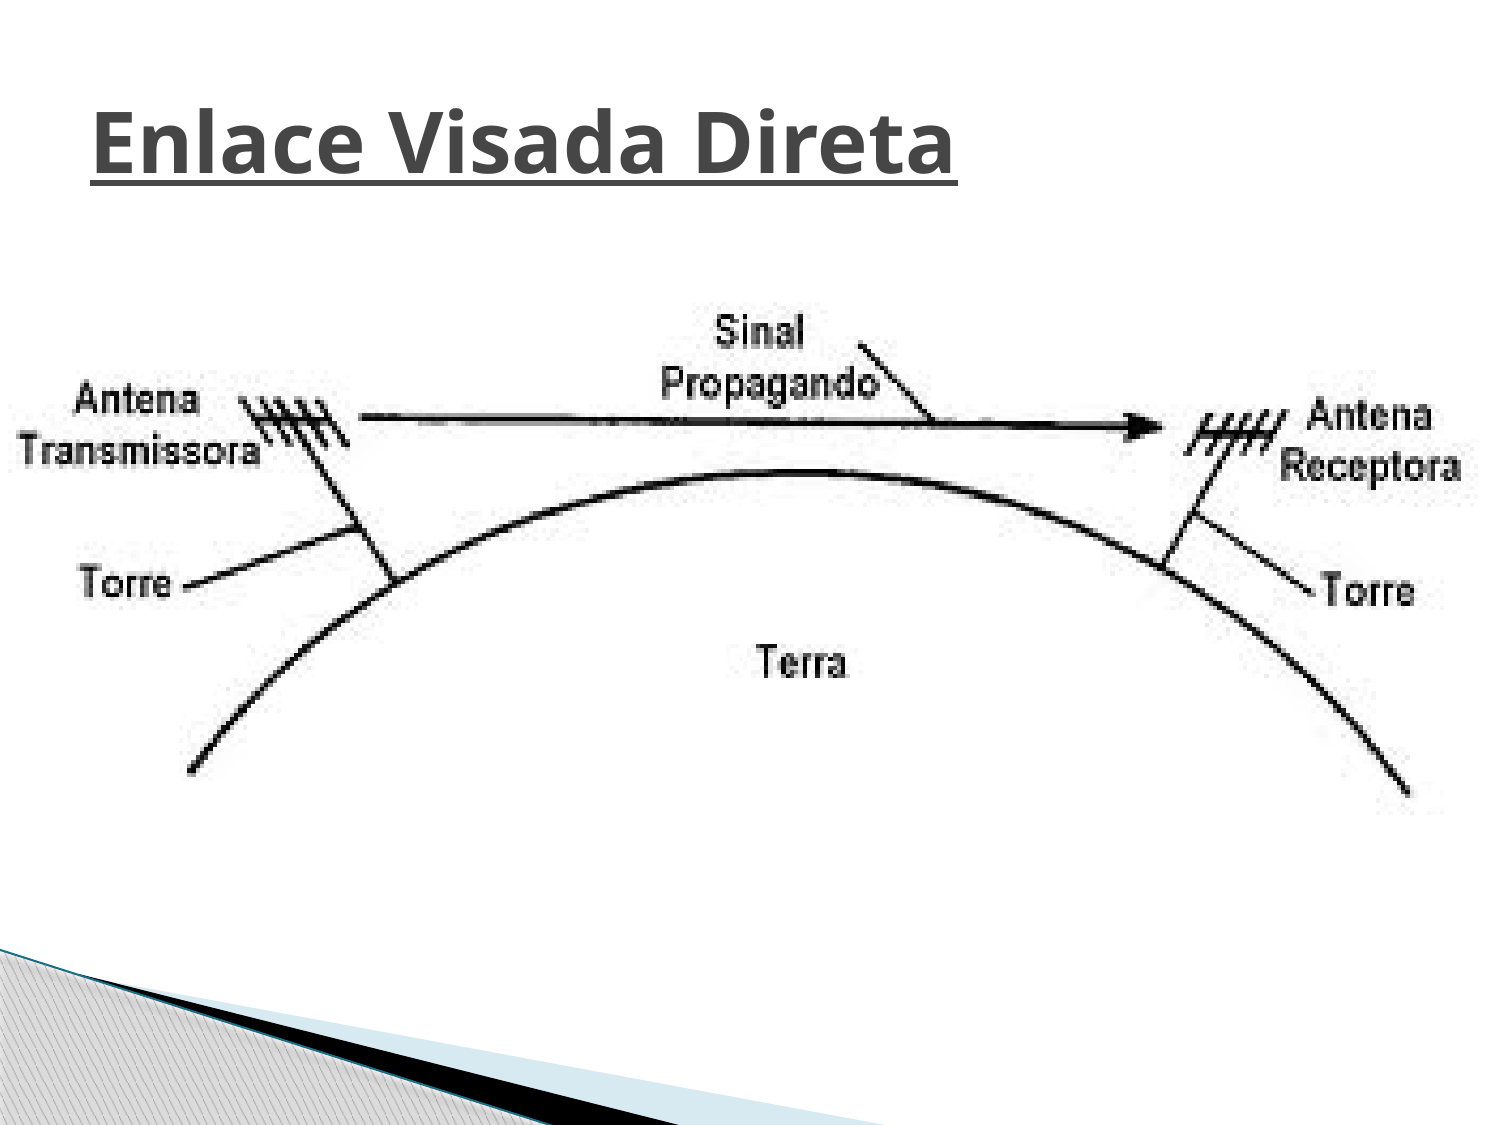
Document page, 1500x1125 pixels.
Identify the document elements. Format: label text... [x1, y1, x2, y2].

picture [7, 302, 1500, 923]
title Enlace Visada Direta [75, 45, 1425, 233]
